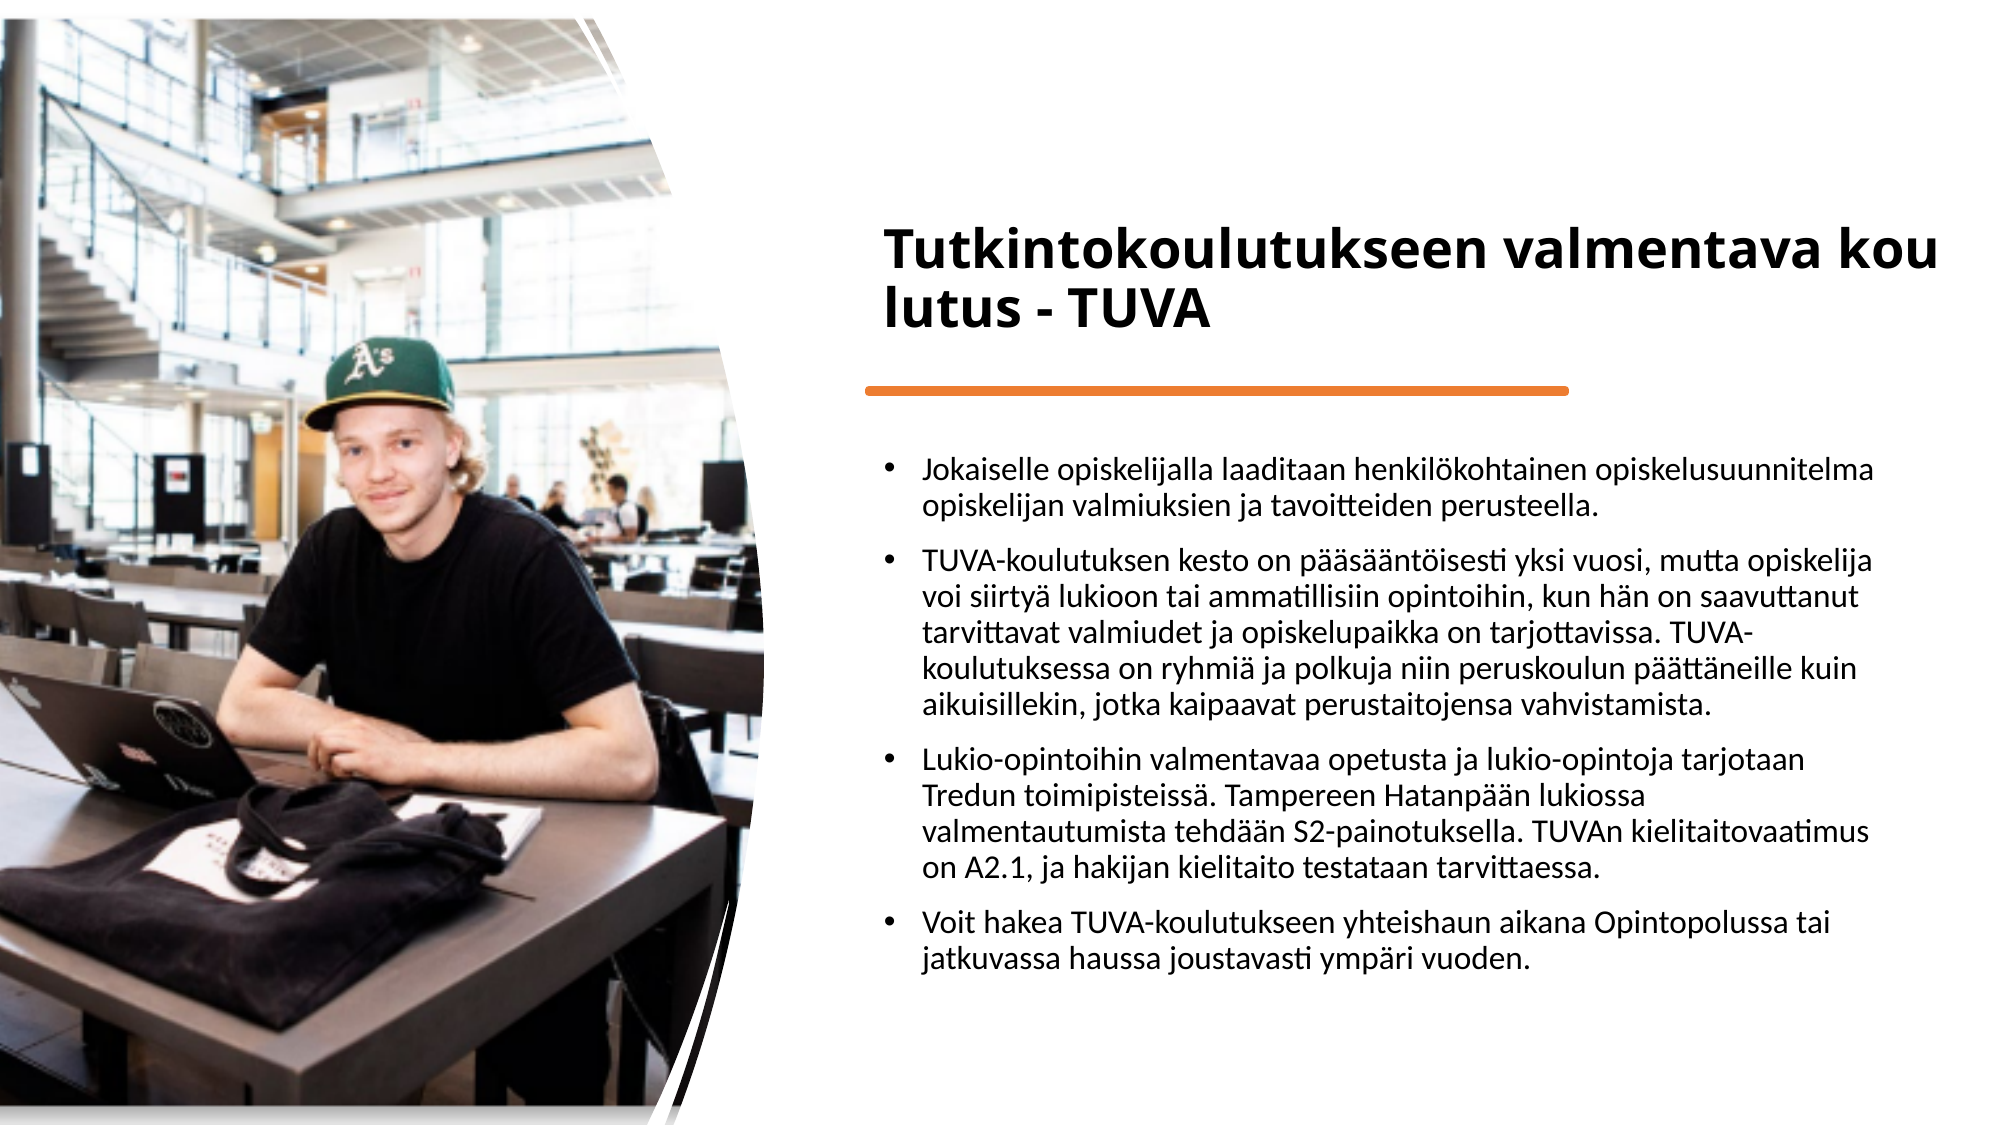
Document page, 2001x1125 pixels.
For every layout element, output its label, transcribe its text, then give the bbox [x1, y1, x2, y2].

list Jokaiselle opiskelijalla laaditaan henkilökohtainen opiskelusuunnitelma opiskelijan valmiuksien ja tavoitteiden perusteella. TUVA-koulutuksen kesto on pääsääntöisesti yksi vuosi, mutta opiskelija voi siirtyä lukioon tai ammatillisiin opintoihin, kun hän on saavuttanut tarvittavat valmiudet ja opiskelupaikka on tarjottavissa. TUVA-koulutuksessa on ryhmiä ja polkuja niin peruskoulun päättäneille kuin aikuisillekin, jotka kaipaavat perustaitojensa vahvistamista. Lukio-opintoihin valmentavaa opetusta ja lukio-opintoja tarjotaan Tredun toimipisteissä. Tampereen Hatanpään lukiossa valmentautumista tehdään S2-painotuksella. TUVAn kielitaitovaatimus on A2.1, ja hakijan kielitaito testataan tarvittaessa. Voit hakea TUVA-koulutukseen yhteishaun aikana Opintopolussa tai jatkuvassa haussa joustavasti ympäri vuoden. [869, 443, 1895, 1016]
text_box [868, 389, 1566, 394]
picture [0, 0, 764, 1125]
title Tutkintokoulutukseen valmentava koulutus - TUVA [869, 53, 1965, 347]
text_box [764, 0, 2000, 1125]
